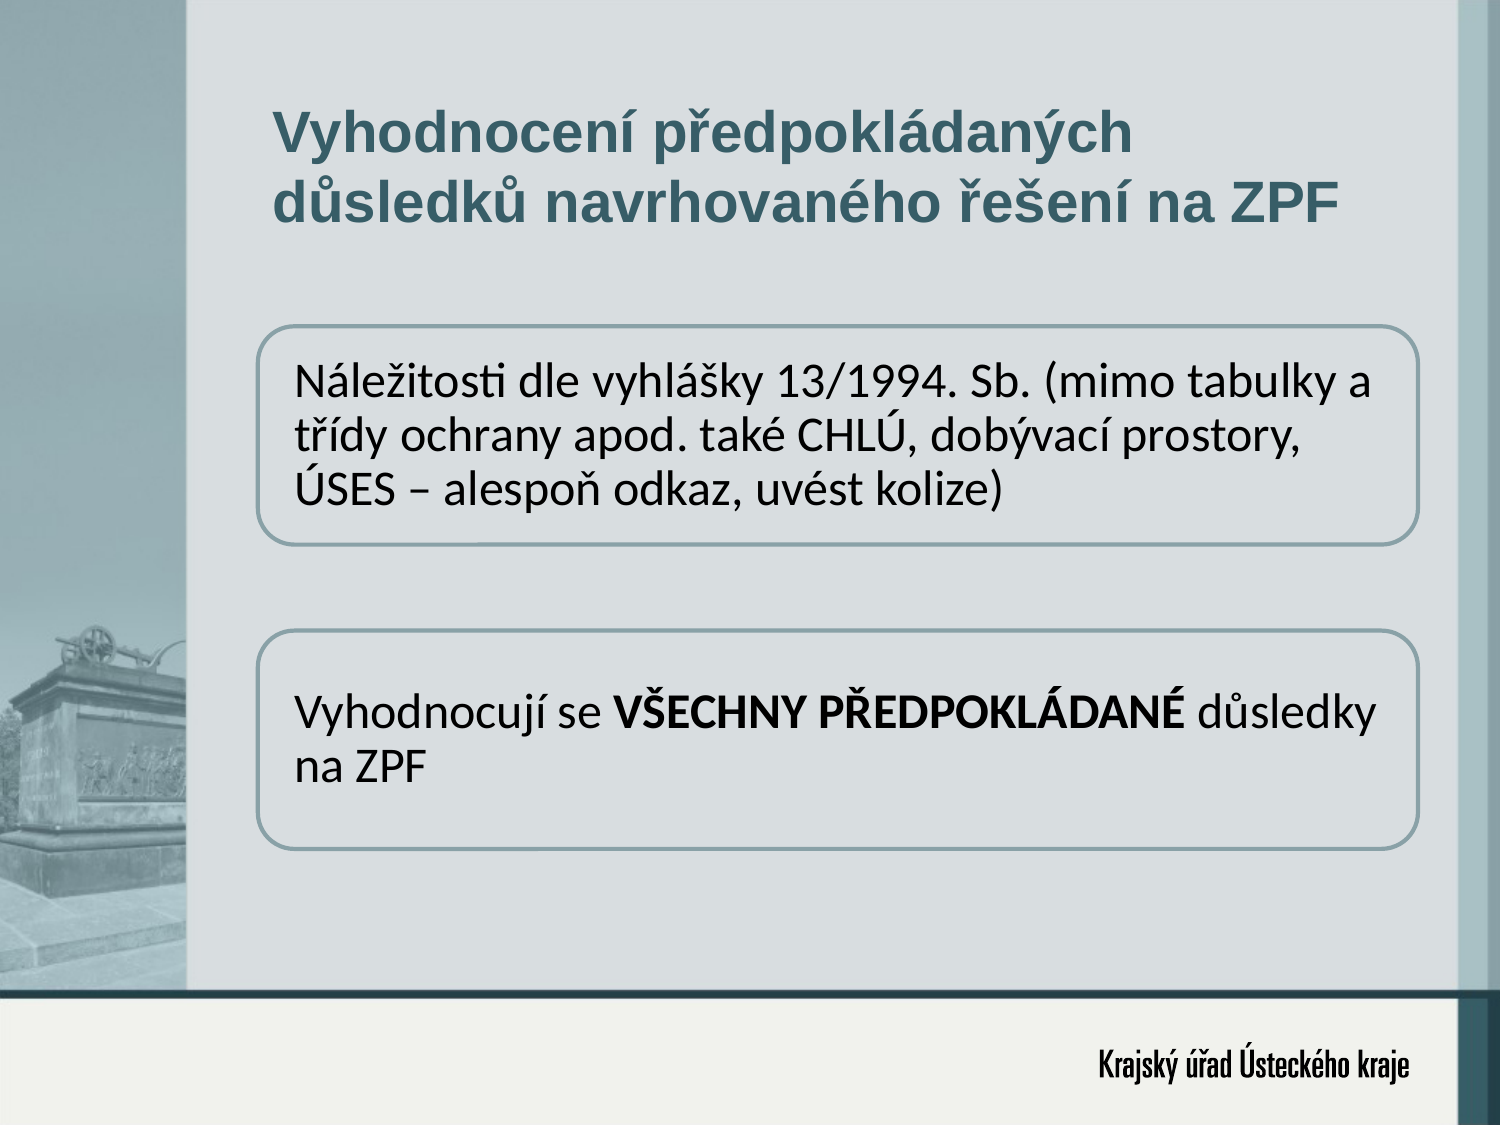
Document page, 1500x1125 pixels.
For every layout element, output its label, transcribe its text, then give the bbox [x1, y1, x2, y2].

picture [0, 0, 1500, 1125]
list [257, 281, 1419, 950]
title Vyhodnocení předpokládaných důsledků navrhovaného řešení na ZPF [257, 70, 1418, 258]
